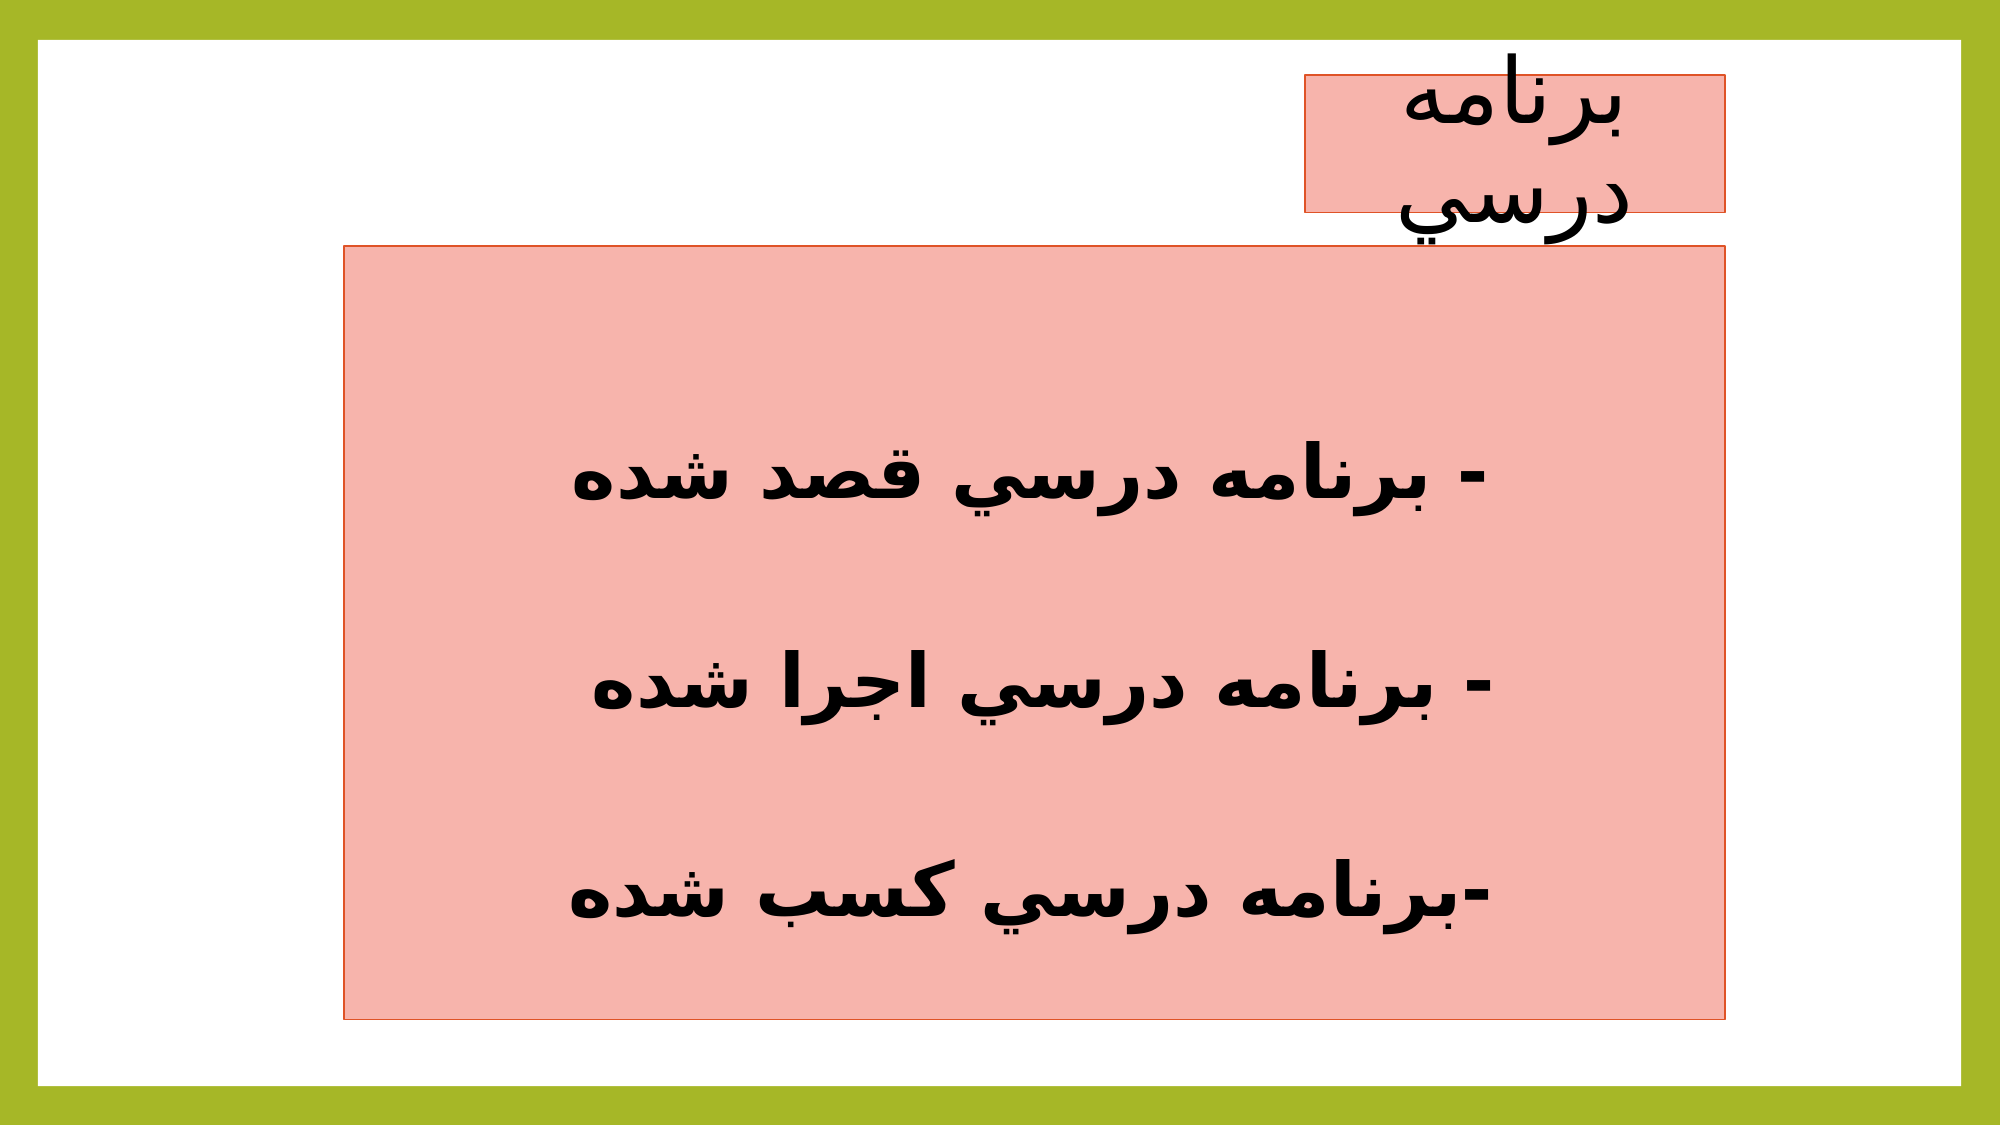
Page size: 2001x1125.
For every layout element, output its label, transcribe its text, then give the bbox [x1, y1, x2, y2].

list - برنامه درسي قصد شده - برنامه درسي اجرا شده -برنامه درسي كسب شده [343, 245, 1726, 1020]
title برنامه درسي [1304, 74, 1726, 213]
